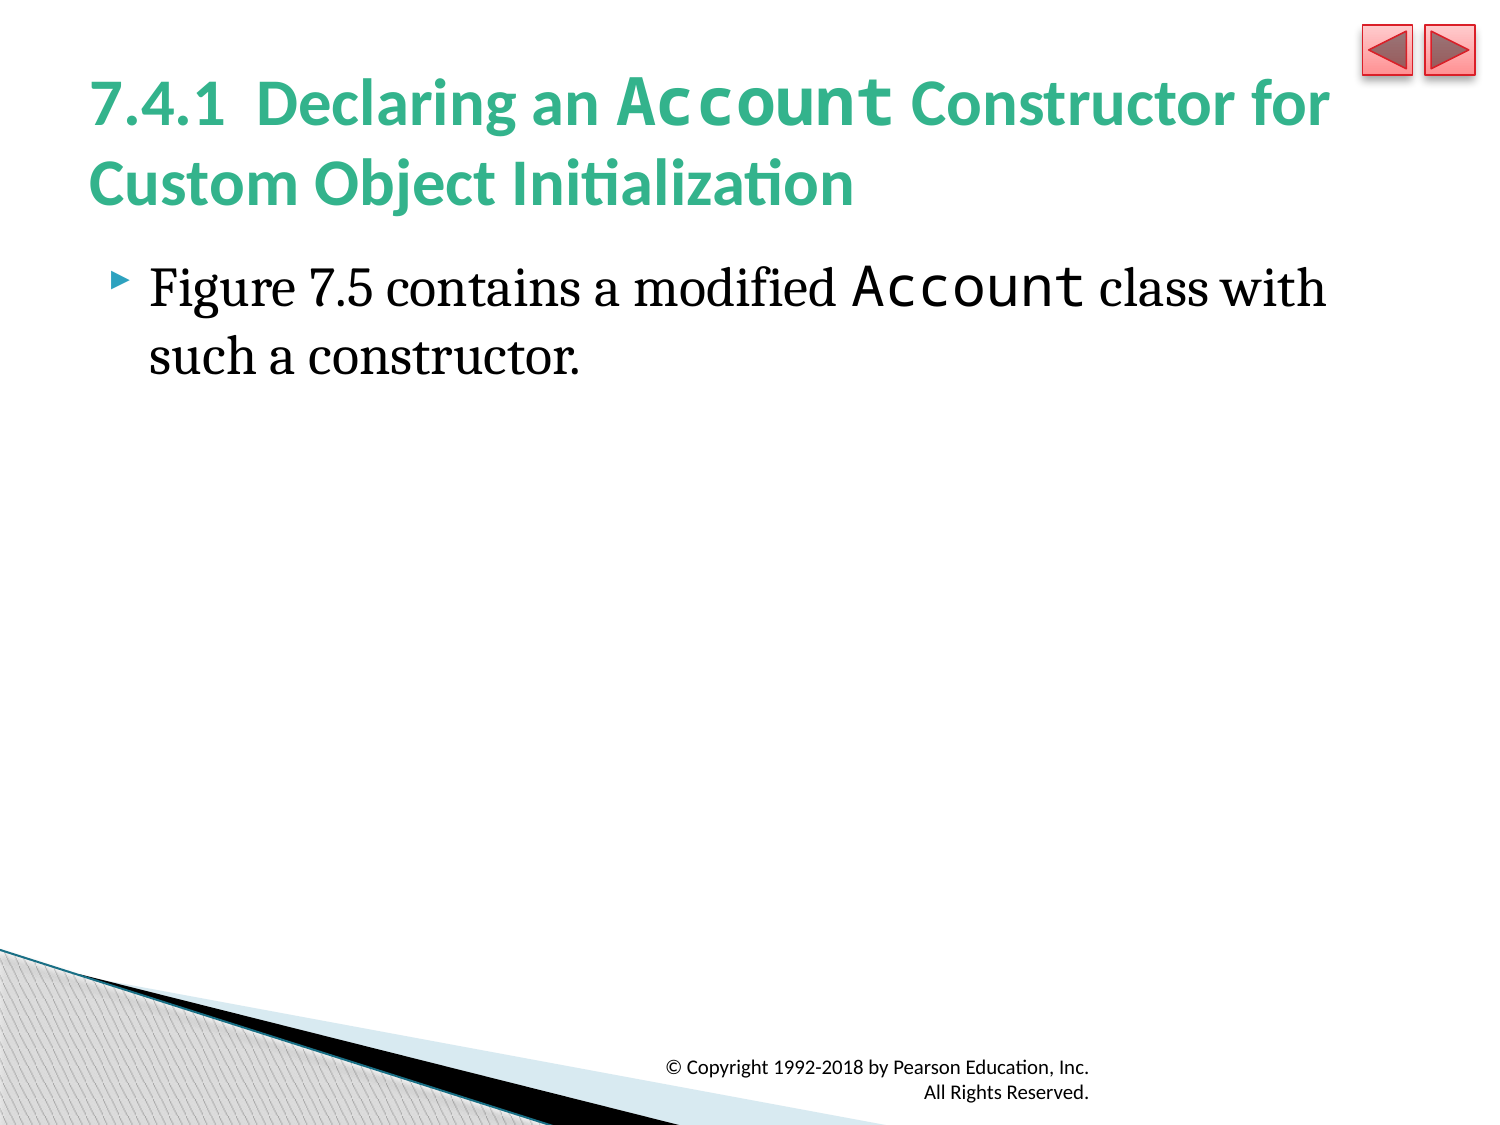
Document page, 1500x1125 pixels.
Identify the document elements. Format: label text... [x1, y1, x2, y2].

list Figure 7.5 contains a modified Account class with such a constructor. [75, 242, 1425, 986]
footer © Copyright 1992-2018 by Pearson Education, Inc. All Rights Reserved. [650, 1051, 1105, 1112]
title 7.4.1 Declaring an Account Constructor for Custom Object Initialization [75, 45, 1425, 233]
